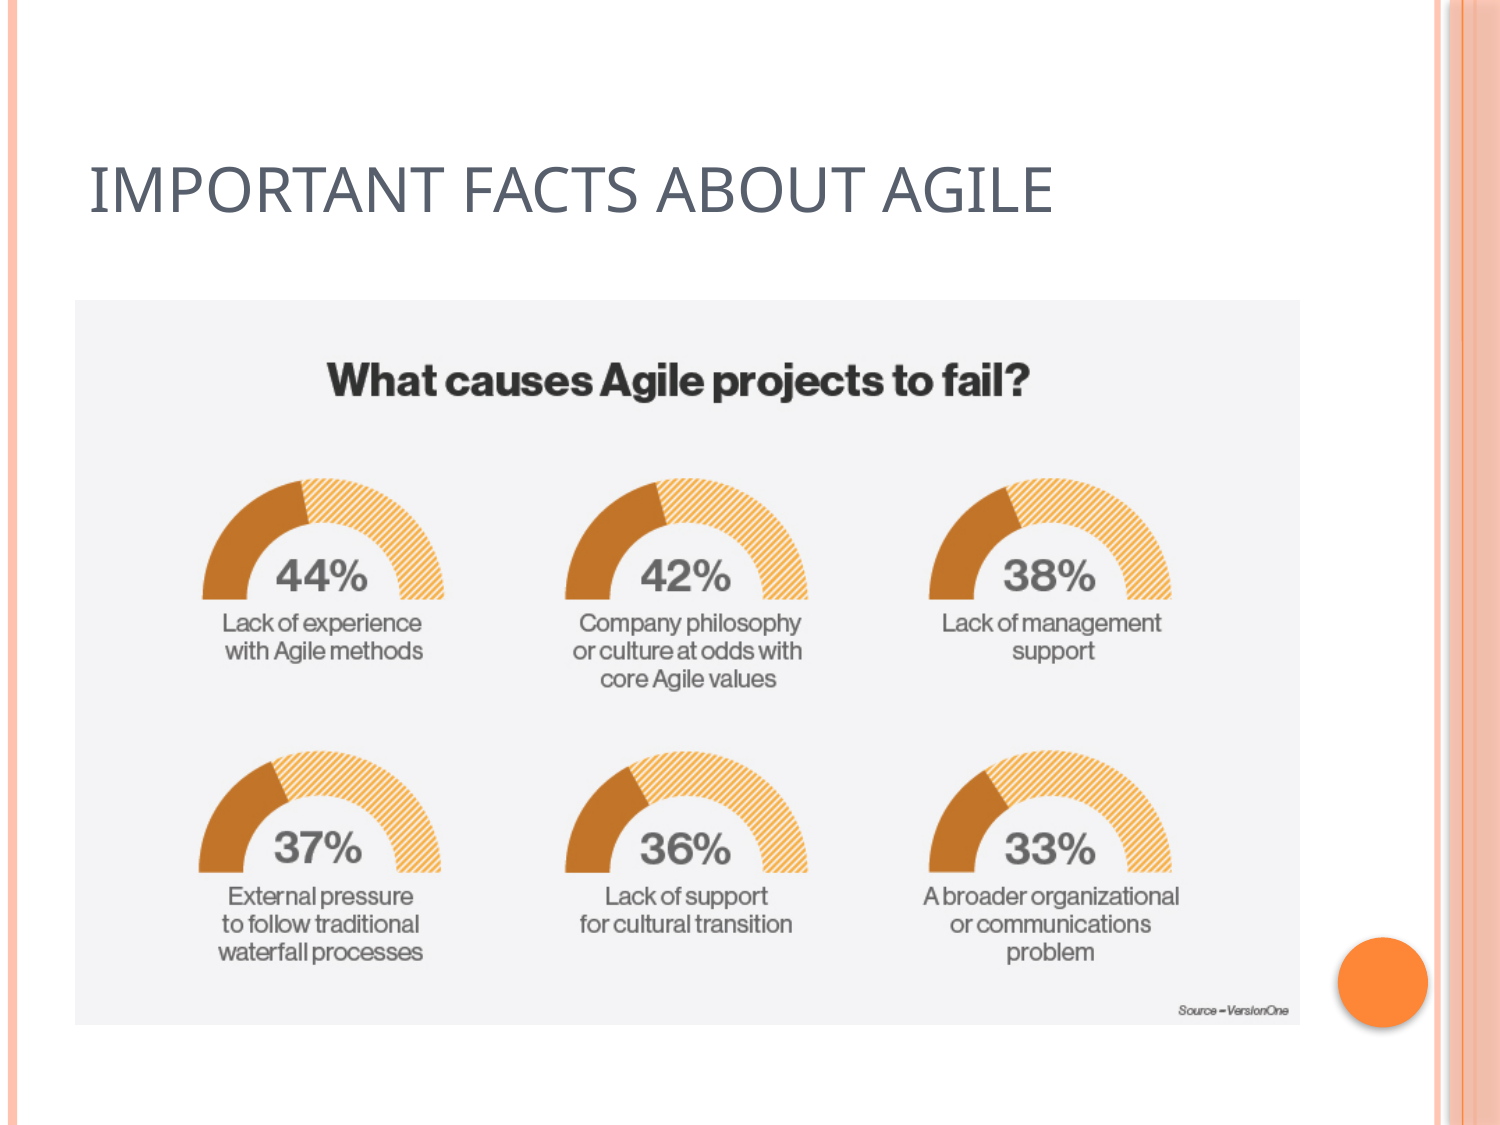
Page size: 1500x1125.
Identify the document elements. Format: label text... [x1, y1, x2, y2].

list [74, 299, 1301, 1025]
title Important Facts about Agile [75, 45, 1300, 233]
